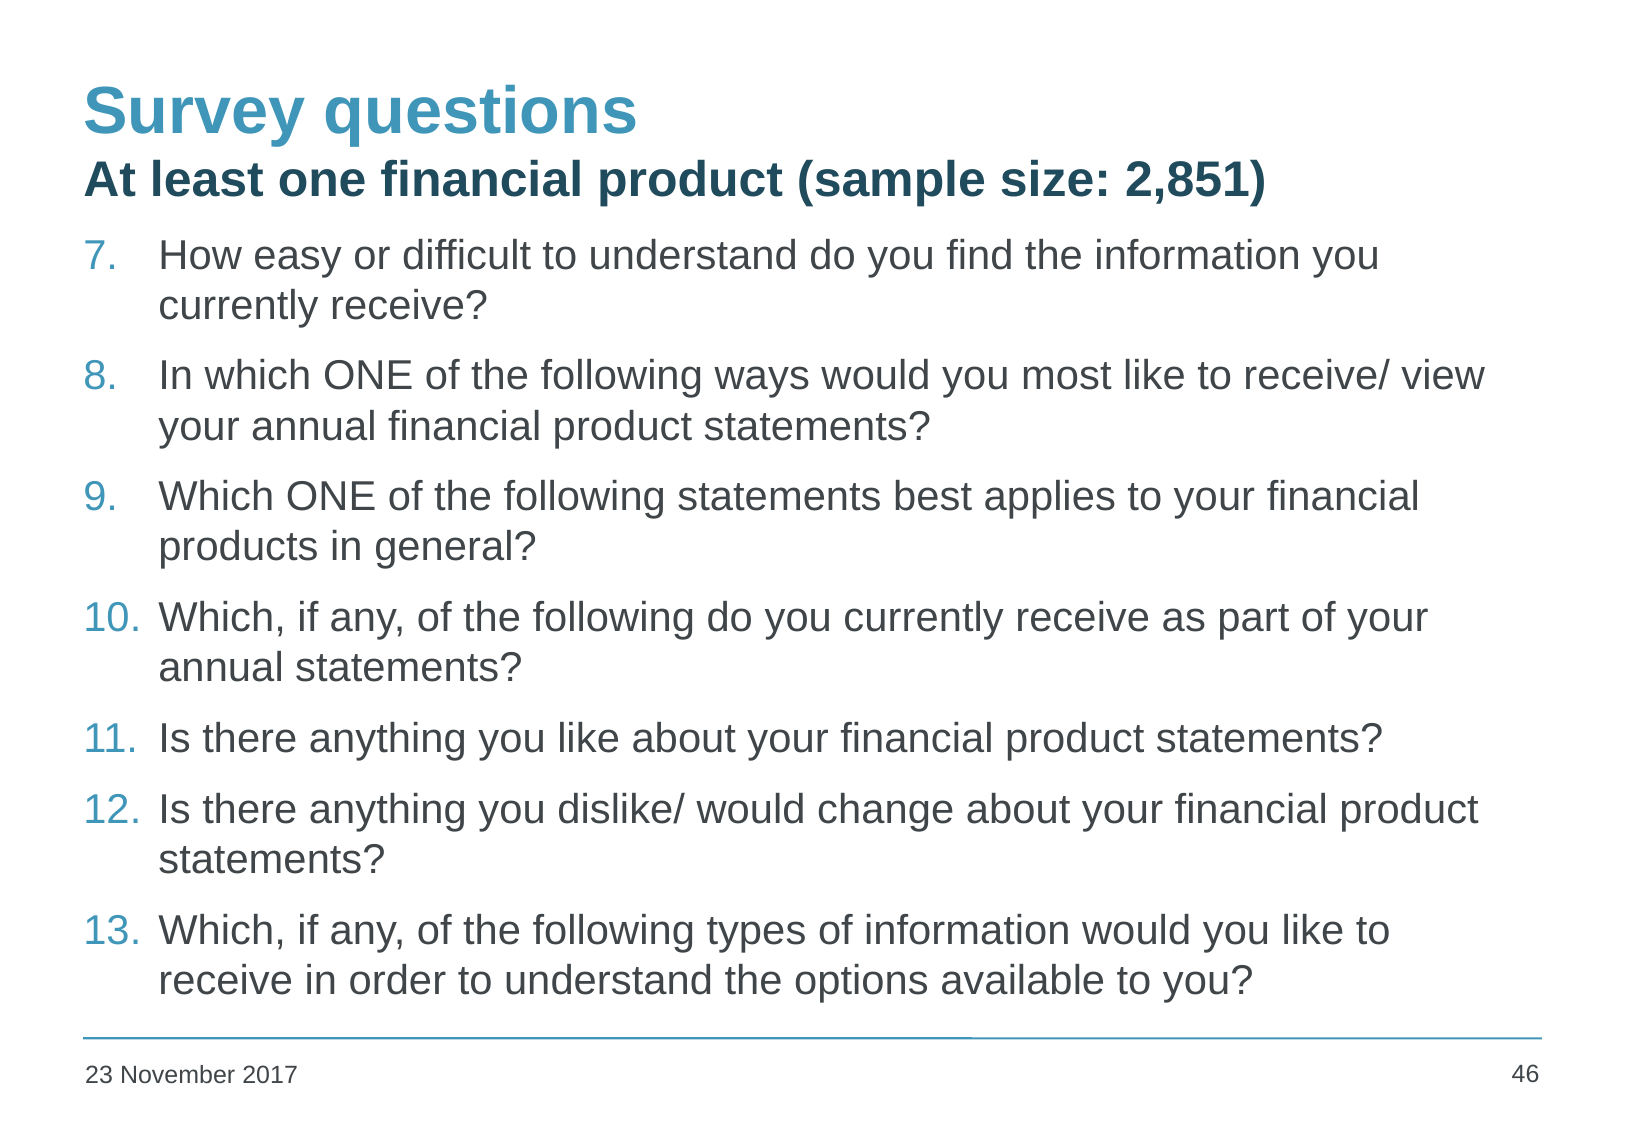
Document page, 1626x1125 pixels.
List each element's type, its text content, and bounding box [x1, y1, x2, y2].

list How easy or difficult to understand do you find the information you currently receive? In which ONE of the following ways would you most like to receive/ view your annual financial product statements? Which ONE of the following statements best applies to your financial products in general? Which, if any, of the following do you currently receive as part of your annual statements? Is there anything you like about your financial product statements? Is there anything you dislike/ would change about your financial product statements? Which, if any, of the following types of information would you like to receive in order to understand the options available to you? [68, 219, 1542, 1047]
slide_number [70, 1051, 429, 1106]
slide_number 46 [1439, 1050, 1555, 1106]
title Survey questions At least one financial product (sample size: 2,851) [68, 42, 1542, 219]
